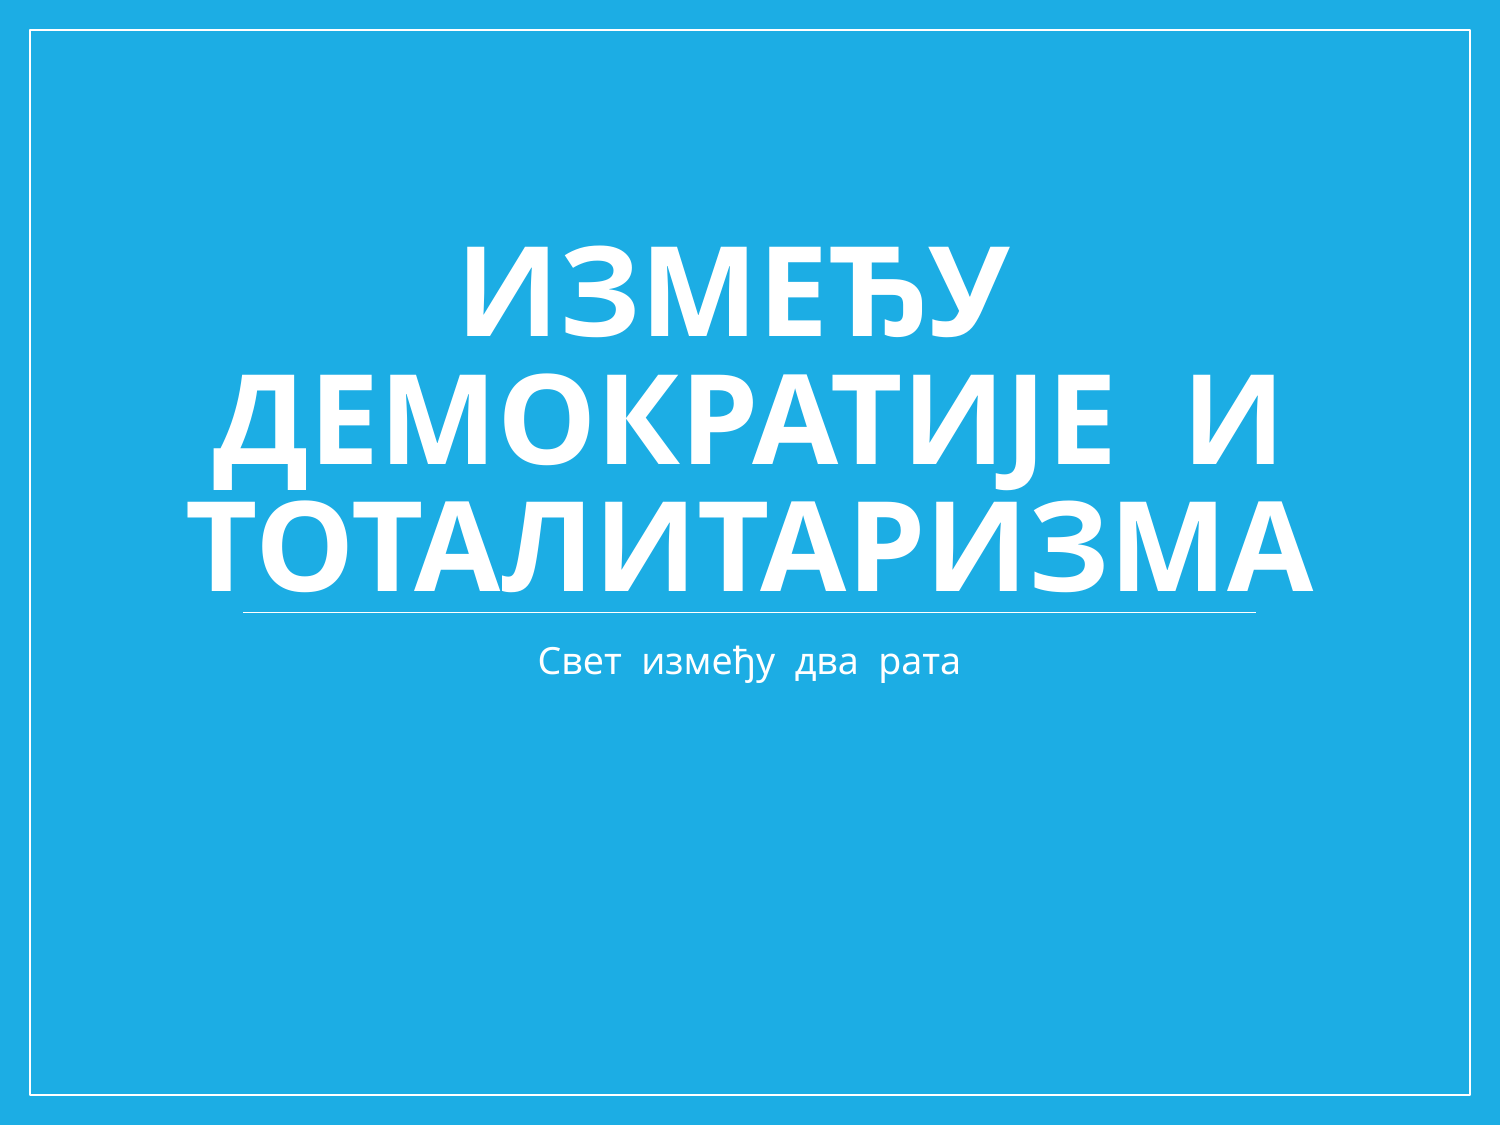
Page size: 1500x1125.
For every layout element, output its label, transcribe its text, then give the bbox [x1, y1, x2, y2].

title Између демократије и тоталитаризма [136, 144, 1363, 625]
subtitle Свет између два рата [210, 634, 1289, 863]
